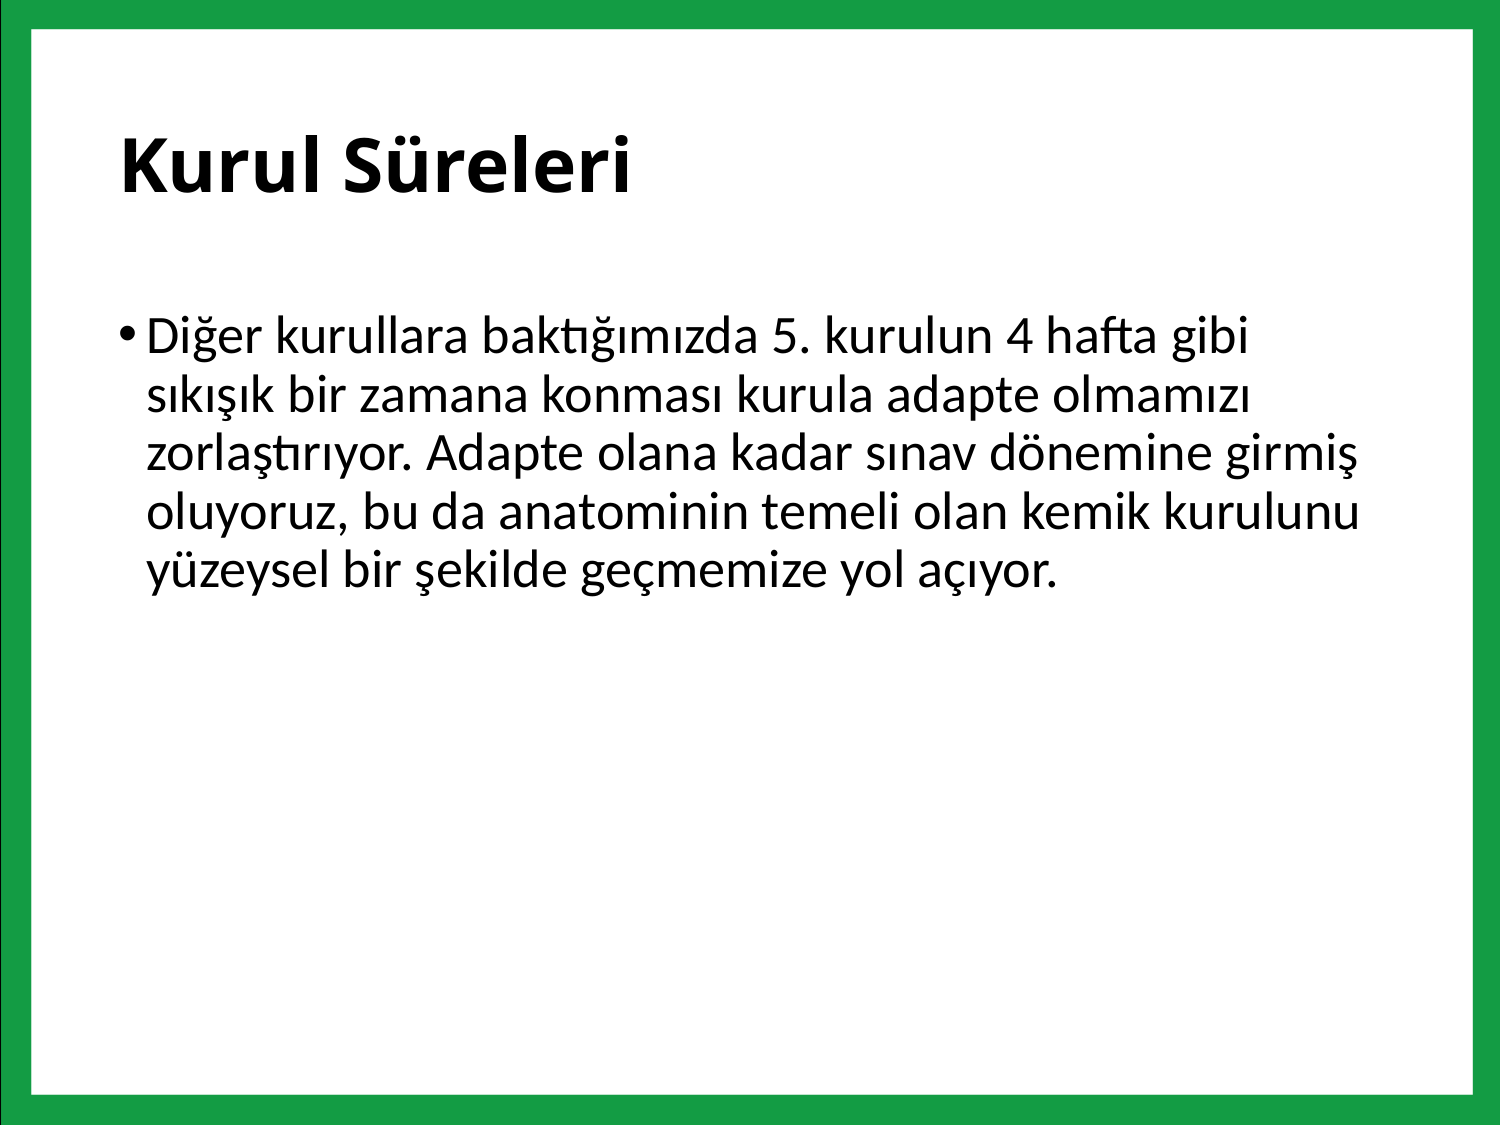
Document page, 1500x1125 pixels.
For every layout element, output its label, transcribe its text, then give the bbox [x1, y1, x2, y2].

title Kurul Süreleri [103, 59, 1397, 278]
list Diğer kurullara baktığımızda 5. kurulun 4 hafta gibi sıkışık bir zamana konması kurula adapte olmamızı zorlaştırıyor. Adapte olana kadar sınav dönemine girmiş oluyoruz, bu da anatominin temeli olan kemik kurulunu yüzeysel bir şekilde geçmemize yol açıyor. [103, 299, 1397, 1014]
picture [0, 0, 1500, 1125]
